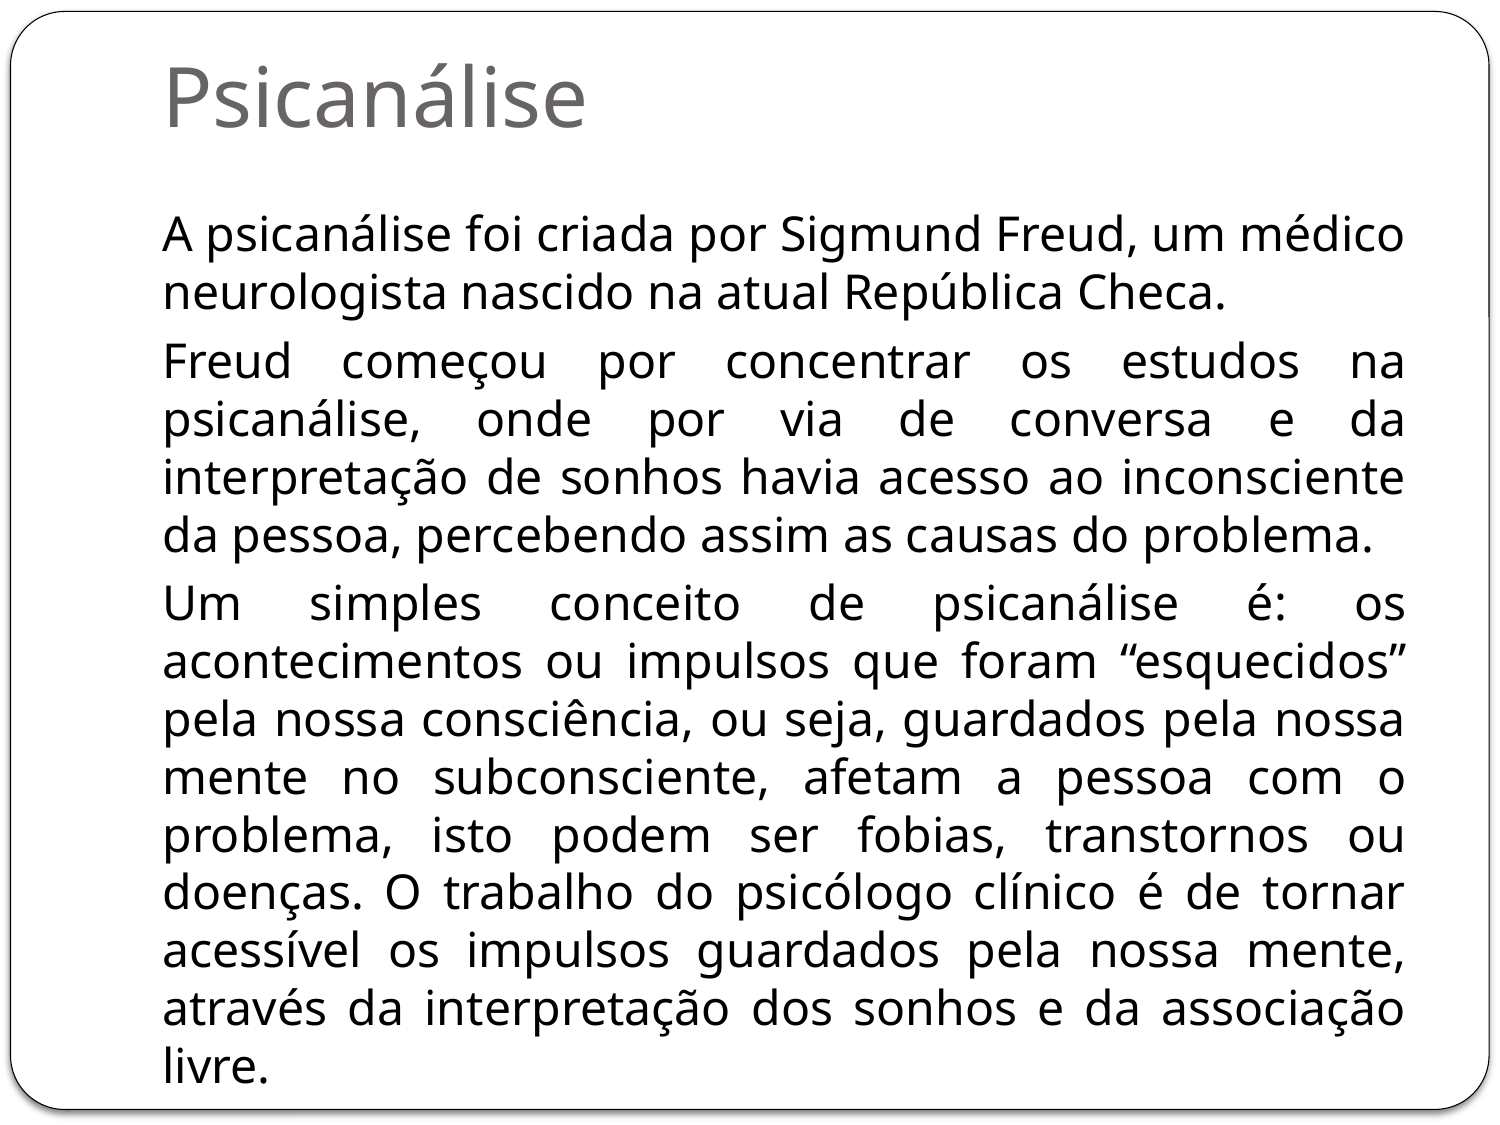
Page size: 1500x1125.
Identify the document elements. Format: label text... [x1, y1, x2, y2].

list A psicanálise foi criada por Sigmund Freud, um médico neurologista nascido na atual República Checa. Freud começou por concentrar os estudos na psicanálise, onde por via de conversa e da interpretação de sonhos havia acesso ao inconsciente da pessoa, percebendo assim as causas do problema. Um simples conceito de psicanálise é: os acontecimentos ou impulsos que foram “esquecidos” pela nossa consciência, ou seja, guardados pela nossa mente no subconsciente, afetam a pessoa com o problema, isto podem ser fobias, transtornos ou doenças. O trabalho do psicólogo clínico é de tornar acessível os impulsos guardados pela nossa mente, através da interpretação dos sonhos e da associação livre. [147, 196, 1423, 1125]
title Psicanálise [147, 0, 1423, 160]
